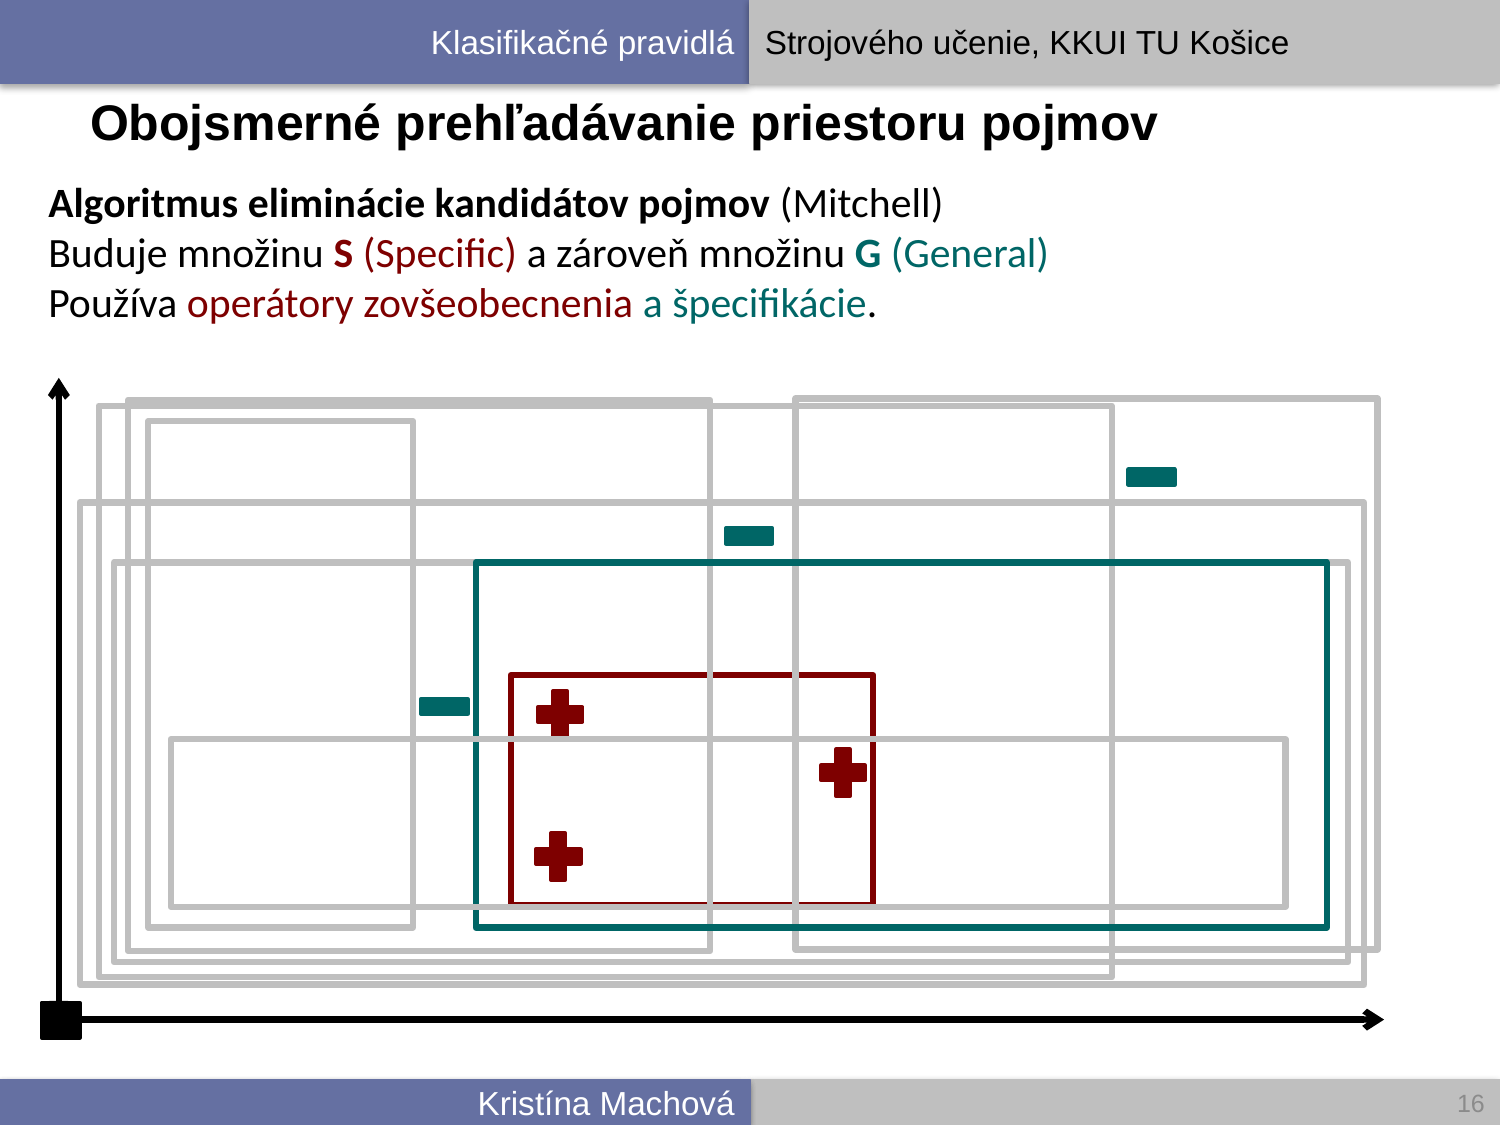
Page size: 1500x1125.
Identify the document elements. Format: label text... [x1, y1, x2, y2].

text_box [40, 1001, 82, 1040]
text_box Algoritmus eliminácie kandidátov pojmov (Mitchell) Buduje množinu S (Specific) a zároveň množinu G (General) Používa operátory zovšeobecnenia a špecifikácie. [33, 168, 1286, 333]
text_box [78, 500, 1366, 987]
slide_number 16 [987, 1079, 1500, 1125]
text_box [474, 560, 1329, 930]
title Obojsmerné prehľadávanie priestoru pojmov [75, 83, 1425, 159]
text_box [146, 419, 415, 930]
text_box [112, 560, 1350, 964]
text_box [724, 526, 774, 546]
text_box [793, 396, 1380, 952]
text_box [169, 737, 1287, 909]
text_box [97, 404, 1114, 979]
text_box [126, 398, 712, 953]
